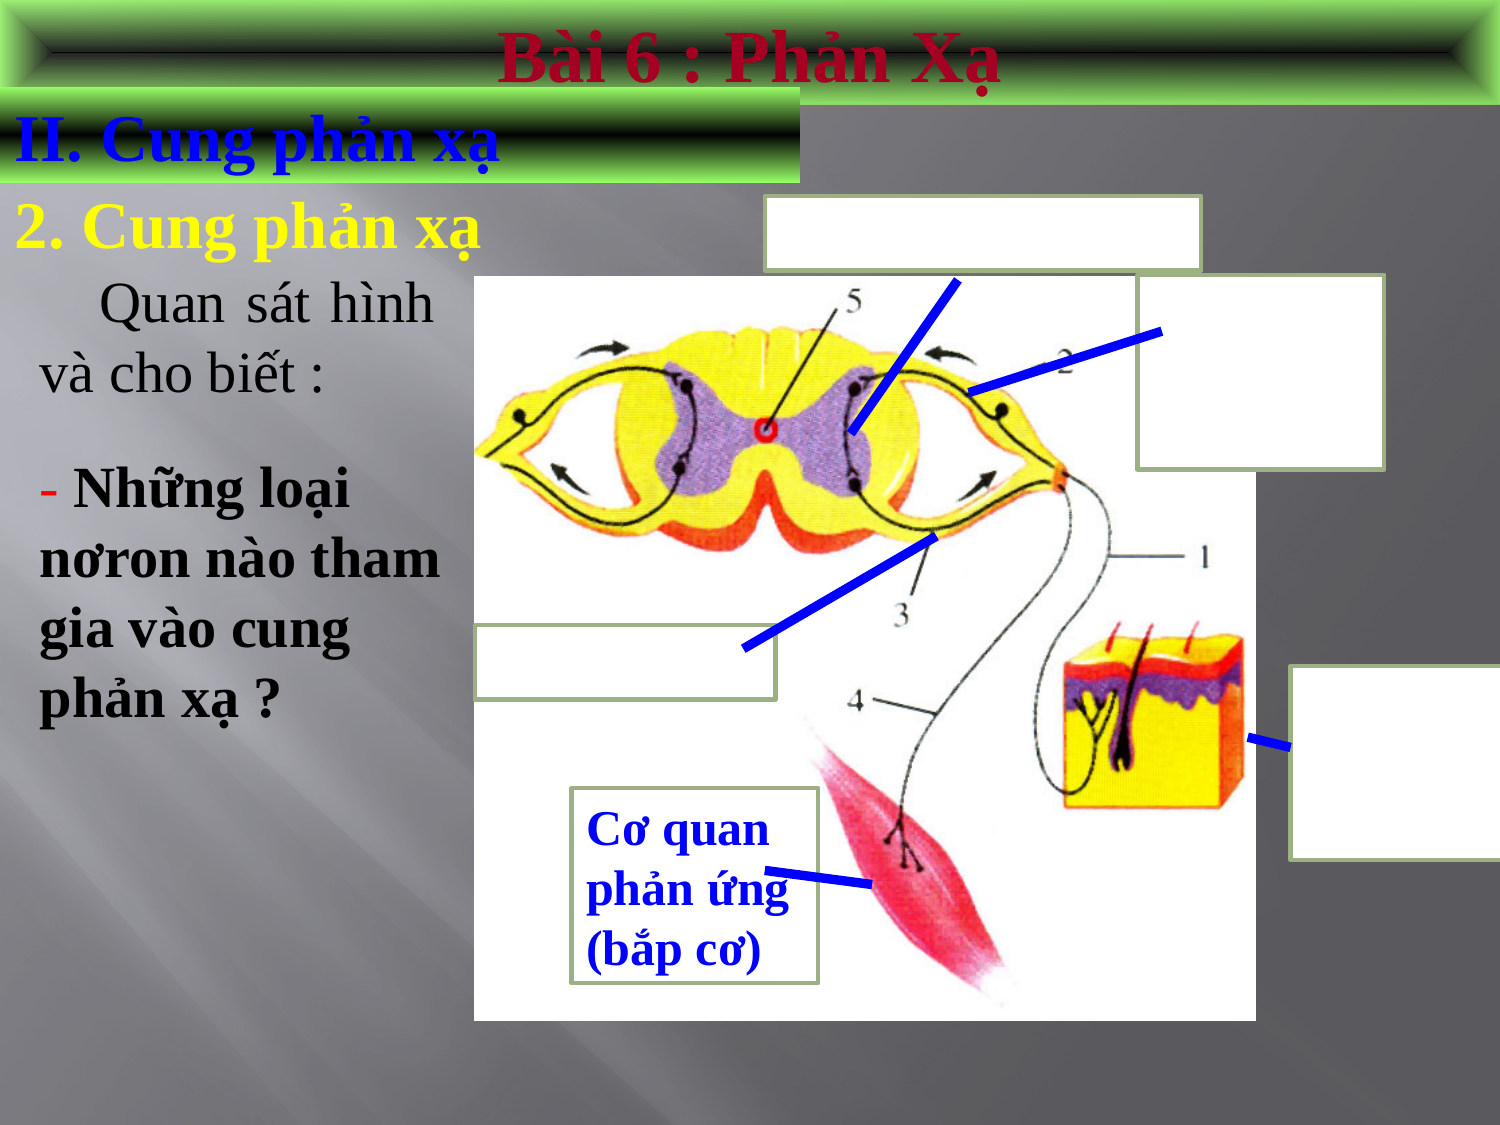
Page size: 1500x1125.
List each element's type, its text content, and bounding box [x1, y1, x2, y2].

text_box - Những loại nơron nào tham gia vào cung phản xạ ? [24, 442, 474, 737]
text_box Bài 6 : Phản Xạ [0, 0, 1500, 105]
text_box Quan sát hình và cho biết : [24, 257, 450, 412]
text_box II. Cung phản xạ [0, 87, 800, 183]
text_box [474, 195, 1500, 1021]
text_box 2. Cung phản xạ [0, 183, 575, 270]
